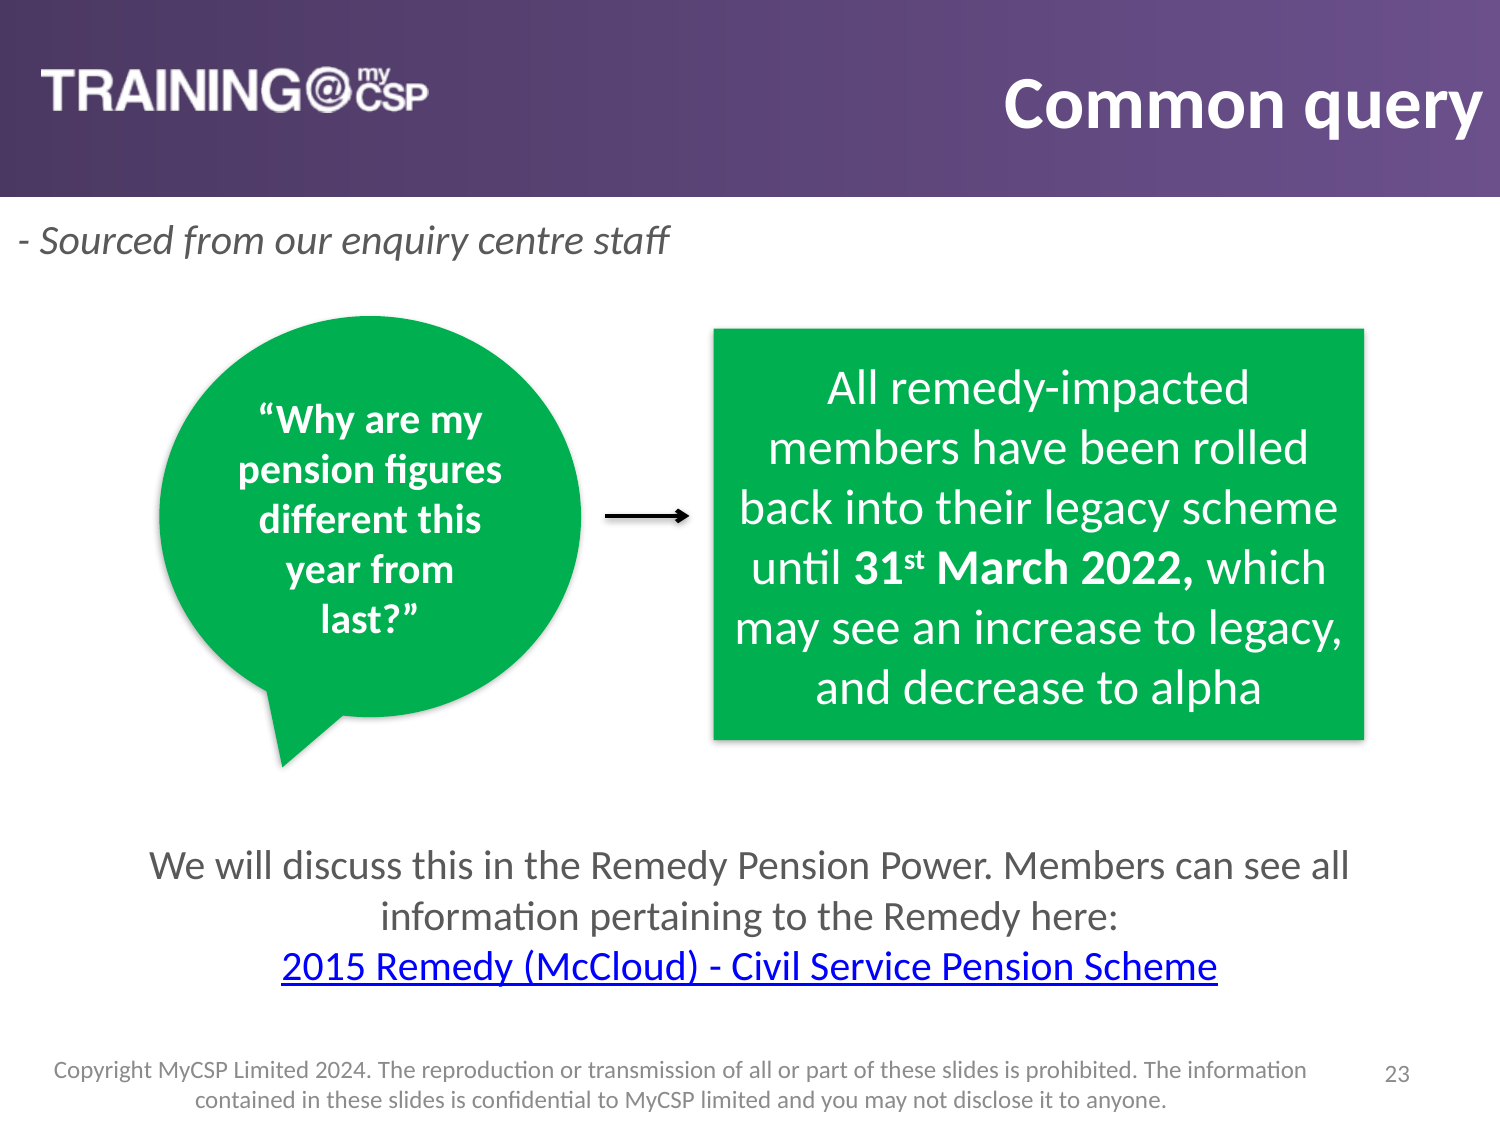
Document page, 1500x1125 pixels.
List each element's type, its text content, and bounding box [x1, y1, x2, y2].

slide_number 23 [1365, 1042, 1425, 1103]
footer Copyright MyCSP Limited 2024. The reproduction or transmission of all or part of these slides is prohibited. The information contained in these slides is confidential to MyCSP limited and you may not disclose it to anyone. [0, 1042, 1365, 1125]
text_box We will discuss this in the Remedy Pension Power. Members can see all information pertaining to the Remedy here: 2015 Remedy (McCloud) - Civil Service Pension Scheme [90, 830, 1409, 996]
picture [40, 66, 429, 114]
text_box Common query [0, 0, 1500, 197]
text_box - Sourced from our enquiry centre staff [2, 205, 685, 270]
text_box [159, 315, 1365, 741]
